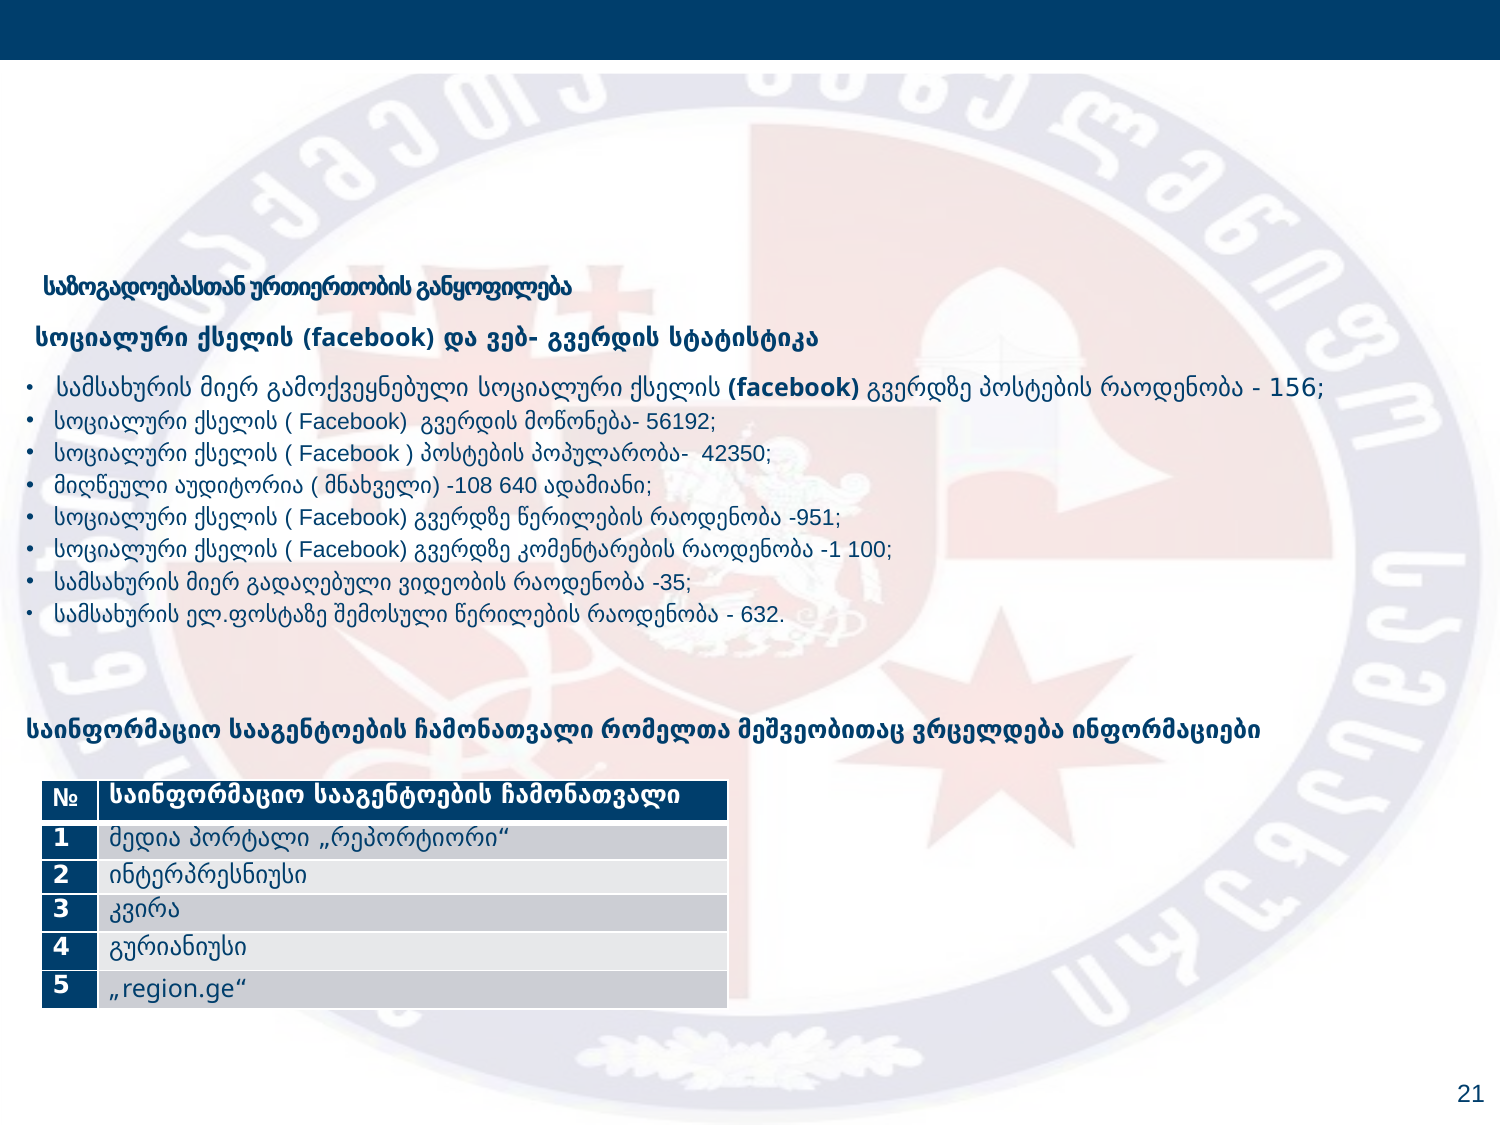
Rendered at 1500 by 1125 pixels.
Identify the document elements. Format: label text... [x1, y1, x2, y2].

table_cell მედია პორტალი „რეპორტიორი“ [99, 826, 727, 859]
table_header საინფორმაციო სააგენტოების ჩამონათვალი [99, 781, 727, 820]
table_cell გურიანიუსი [99, 933, 727, 970]
table_cell 3 [42, 895, 97, 931]
table_cell 2 [42, 861, 97, 893]
table_cell 1 [42, 826, 97, 859]
list სოციალური ქსელის (facebook) და ვებ- გვერდის სტატისტიკა სამსახურის მიერ გამოქვეყნებული სოციალური ქსელის (facebook) გვერდზე პოსტების რაოდენობა - 156; სოციალური ქსელის ( Facebook) გვერდის მოწონება- 56192; სოციალური ქსელის ( Facebook ) პოსტების პოპულარობა- 42350; მიღწეული აუდიტორია ( მნახველი) -108 640 ადამიანი; სოციალური ქსელის ( Facebook) გვერდზე წერილების რაოდენობა -951; სოციალური ქსელის ( Facebook) გვერდზე კომენტარების რაოდენობა -1 100; სამსახურის მიერ გადაღებული ვიდეობის რაოდენობა -35; სამსახურის ელ.ფოსტაზე შემოსული წერილების რაოდენობა - 632. [11, 214, 1500, 857]
text_box 21 [1325, 1065, 1500, 1119]
table_cell კვირა [99, 895, 727, 931]
table_cell „region.ge“ [99, 971, 727, 1008]
table_cell ინტერპრესნიუსი [99, 861, 727, 893]
table_cell 5 [42, 971, 97, 1008]
table_header № [42, 781, 97, 820]
table_cell 4 [42, 933, 97, 970]
text_box საინფორმაციო სააგენტოების ჩამონათვალი რომელთა მეშვეობითაც ვრცელდება ინფორმაციები [11, 706, 1467, 752]
